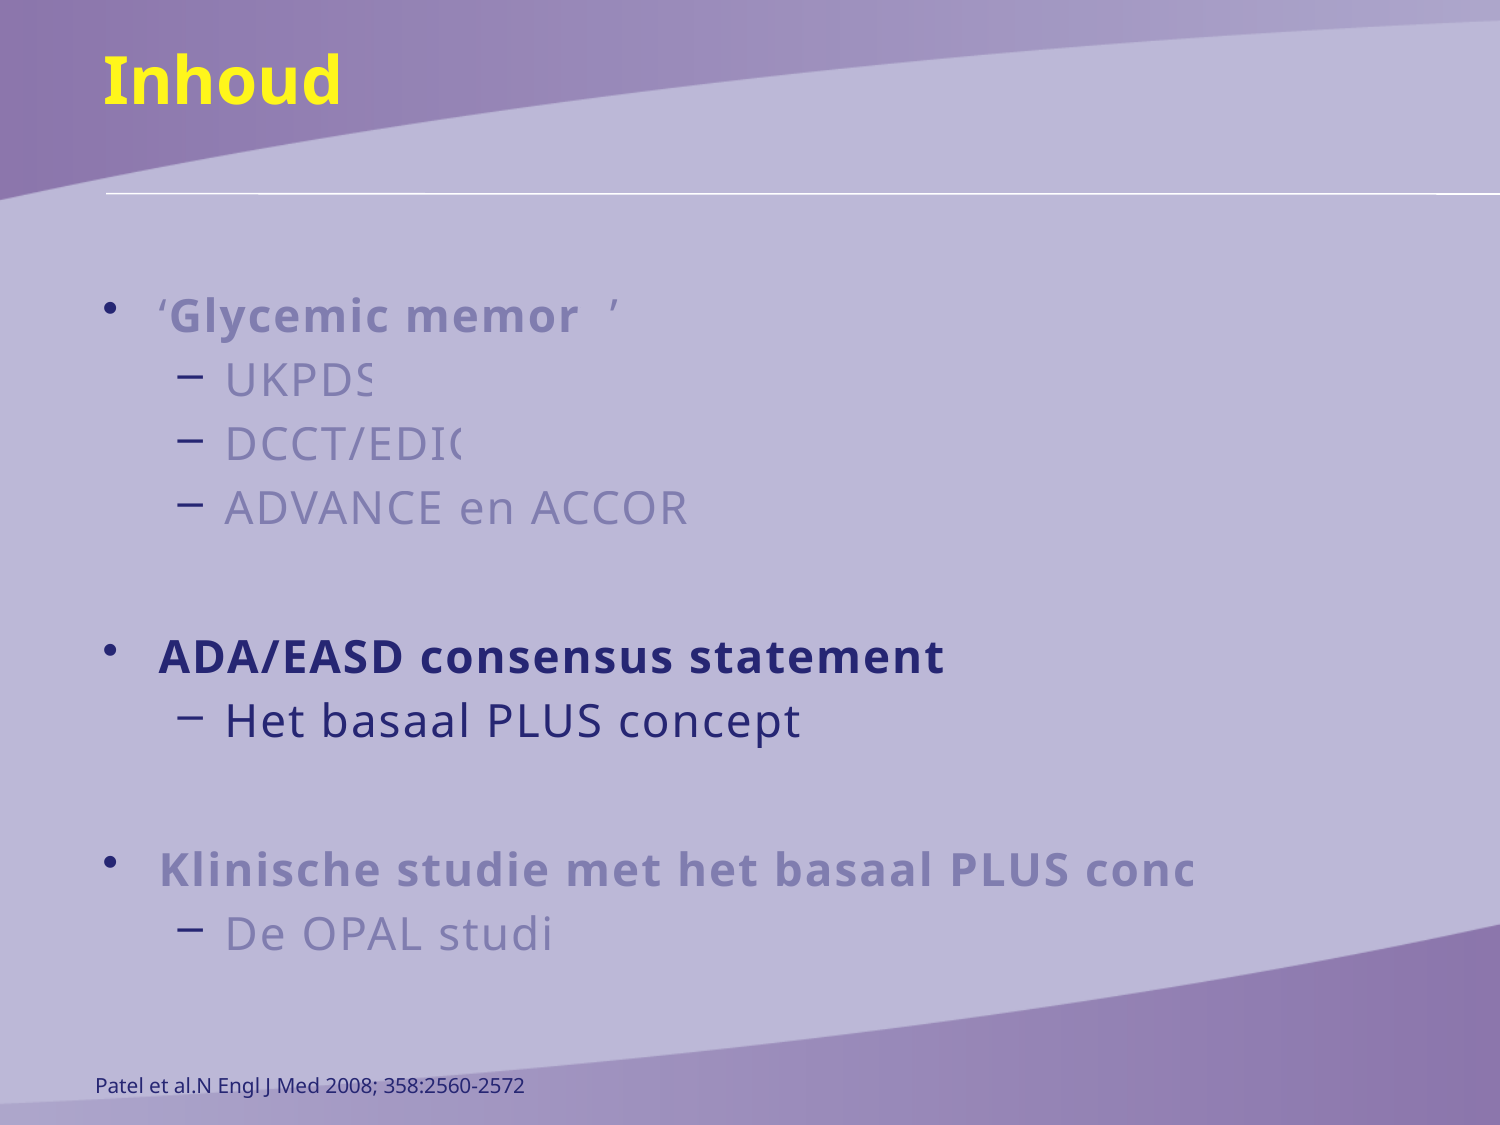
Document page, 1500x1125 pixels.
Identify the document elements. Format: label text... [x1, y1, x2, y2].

list ‘Glycemic memory’ UKPDS DCCT/EDIC ADVANCE en ACCORD ADA/EASD consensus statement Het basaal PLUS concept Klinische studie met het basaal PLUS concept De OPAL studie [87, 278, 1438, 1022]
picture [0, 0, 1500, 1125]
text_box Patel et al.N Engl J Med 2008; 358:2560-2572 [80, 1068, 540, 1106]
text_box Inhoud [88, 18, 1400, 138]
